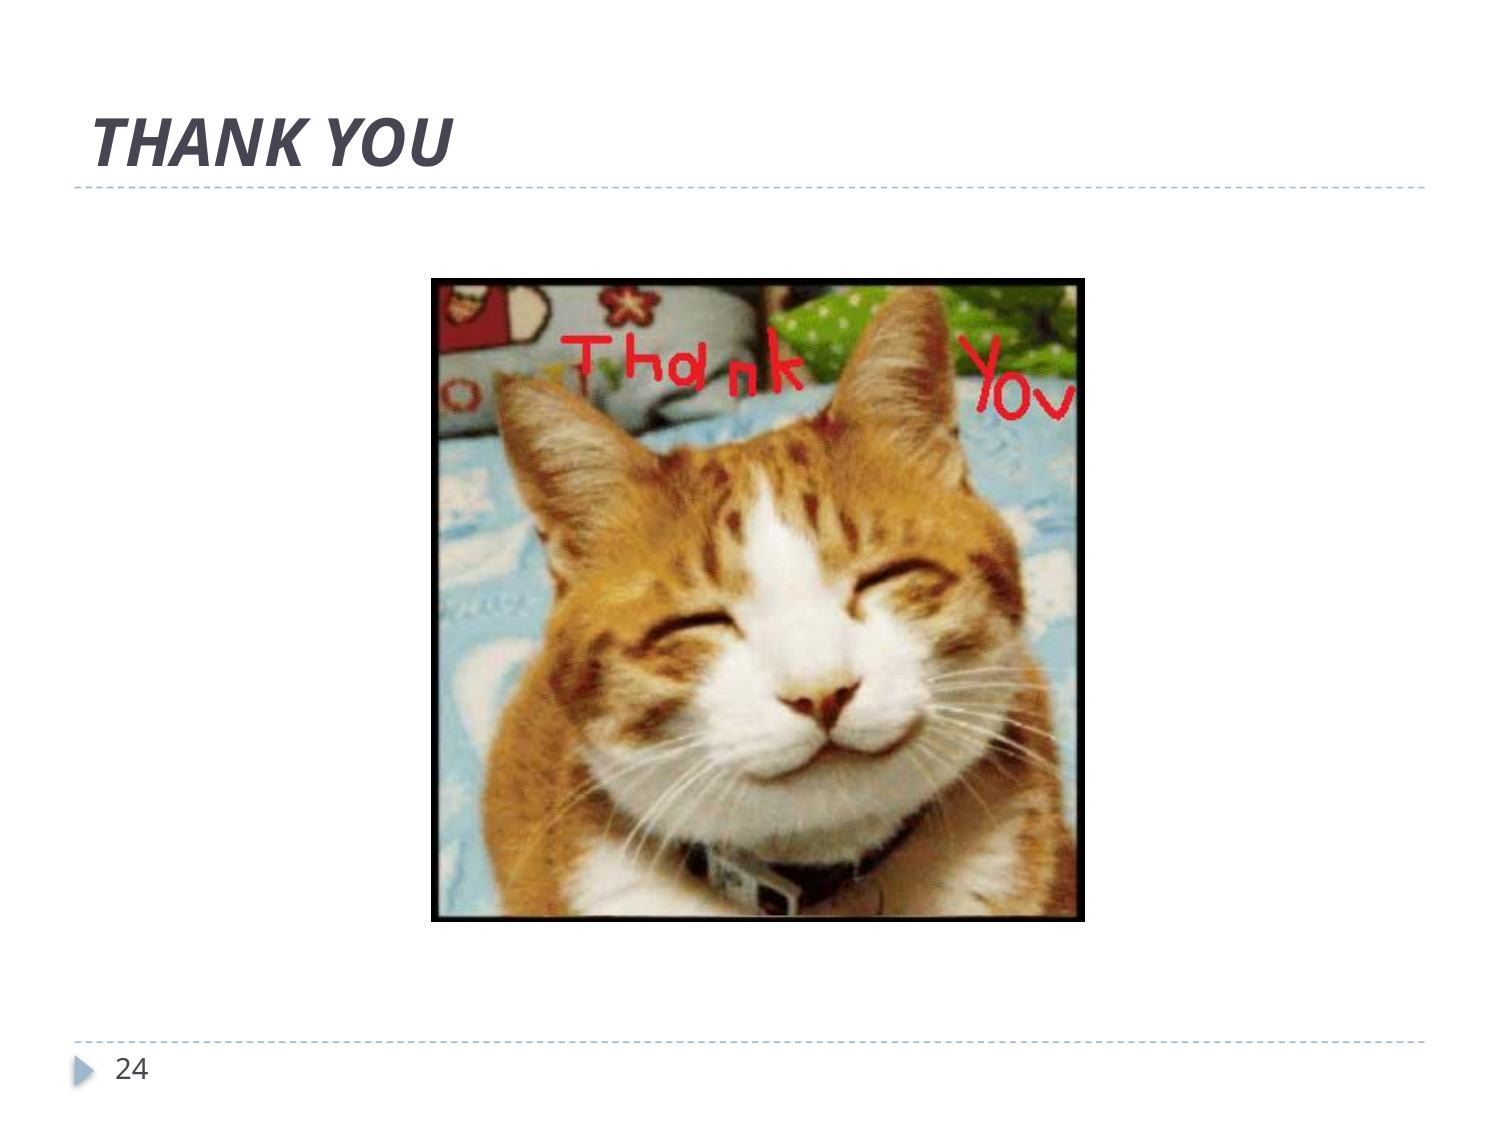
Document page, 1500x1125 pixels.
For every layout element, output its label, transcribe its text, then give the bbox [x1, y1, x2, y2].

title THANK YOU [75, 24, 1425, 188]
slide_number 24 [100, 1042, 426, 1103]
picture [430, 278, 1085, 922]
